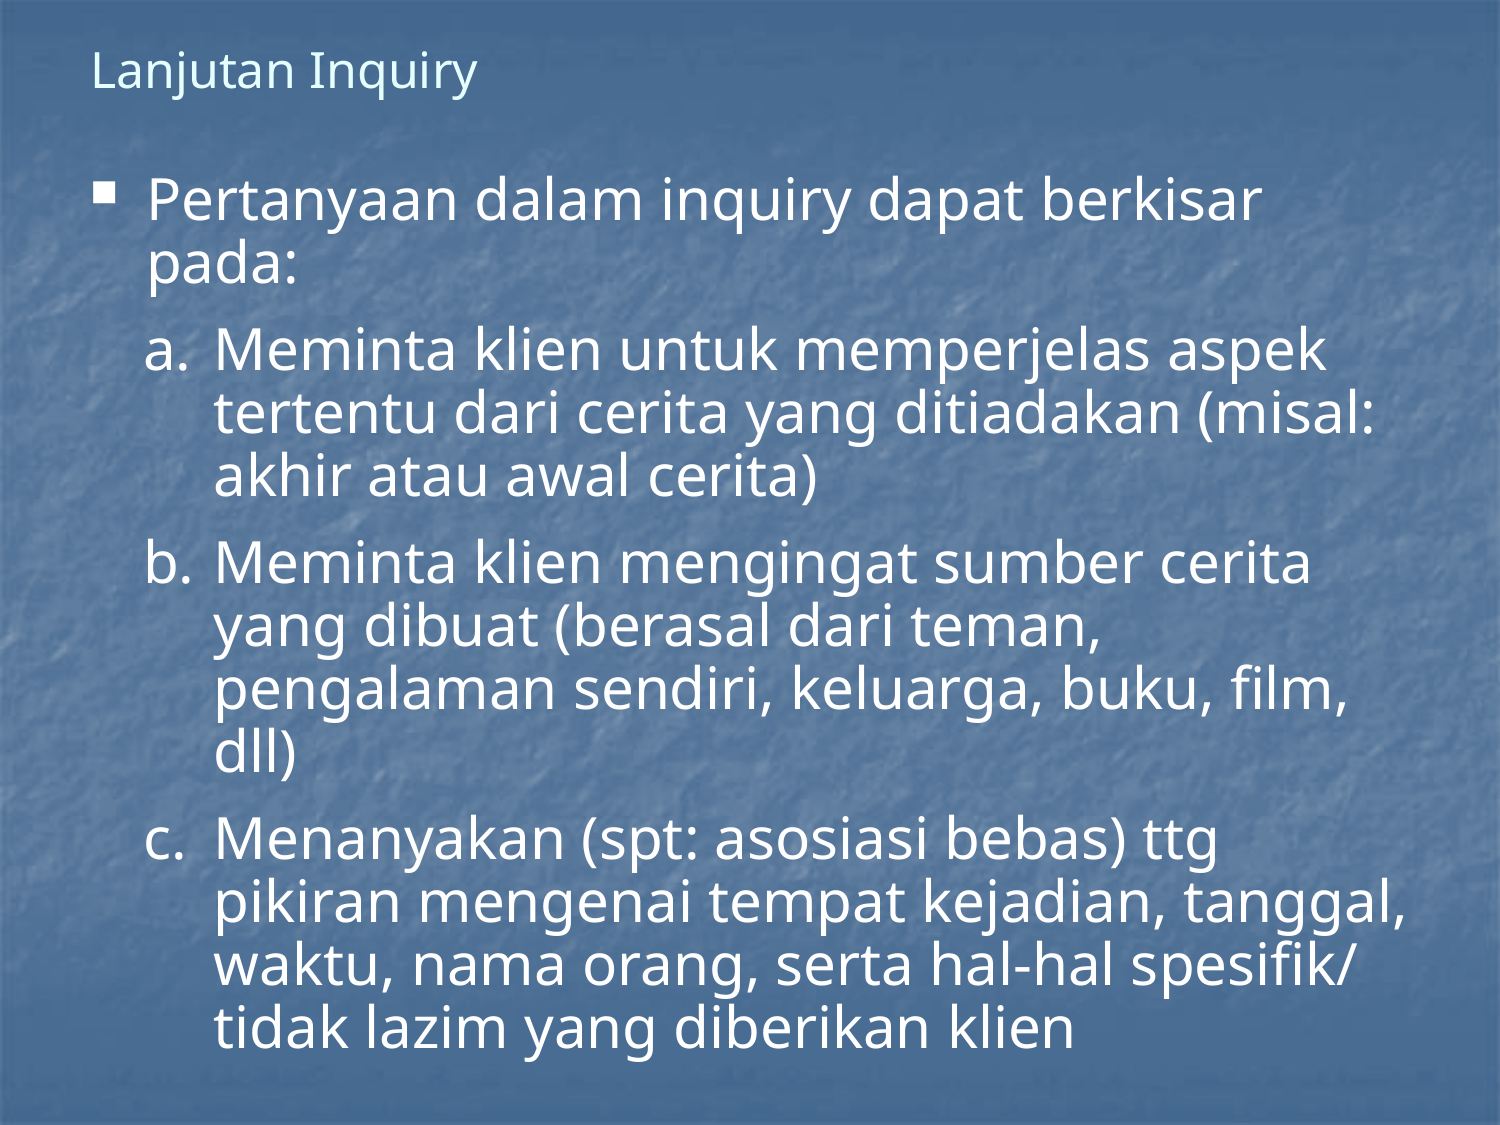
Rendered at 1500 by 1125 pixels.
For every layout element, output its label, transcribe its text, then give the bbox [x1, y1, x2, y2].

title Lanjutan Inquiry [74, 12, 1426, 126]
list Pertanyaan dalam inquiry dapat berkisar pada: Meminta klien untuk memperjelas aspek tertentu dari cerita yang ditiadakan (misal: akhir atau awal cerita) Meminta klien mengingat sumber cerita yang dibuat (berasal dari teman, pengalaman sendiri, keluarga, buku, film, dll) Menanyakan (spt: asosiasi bebas) ttg pikiran mengenai tempat kejadian, tanggal, waktu, nama orang, serta hal-hal spesifik/ tidak lazim yang diberikan klien [74, 162, 1426, 1001]
